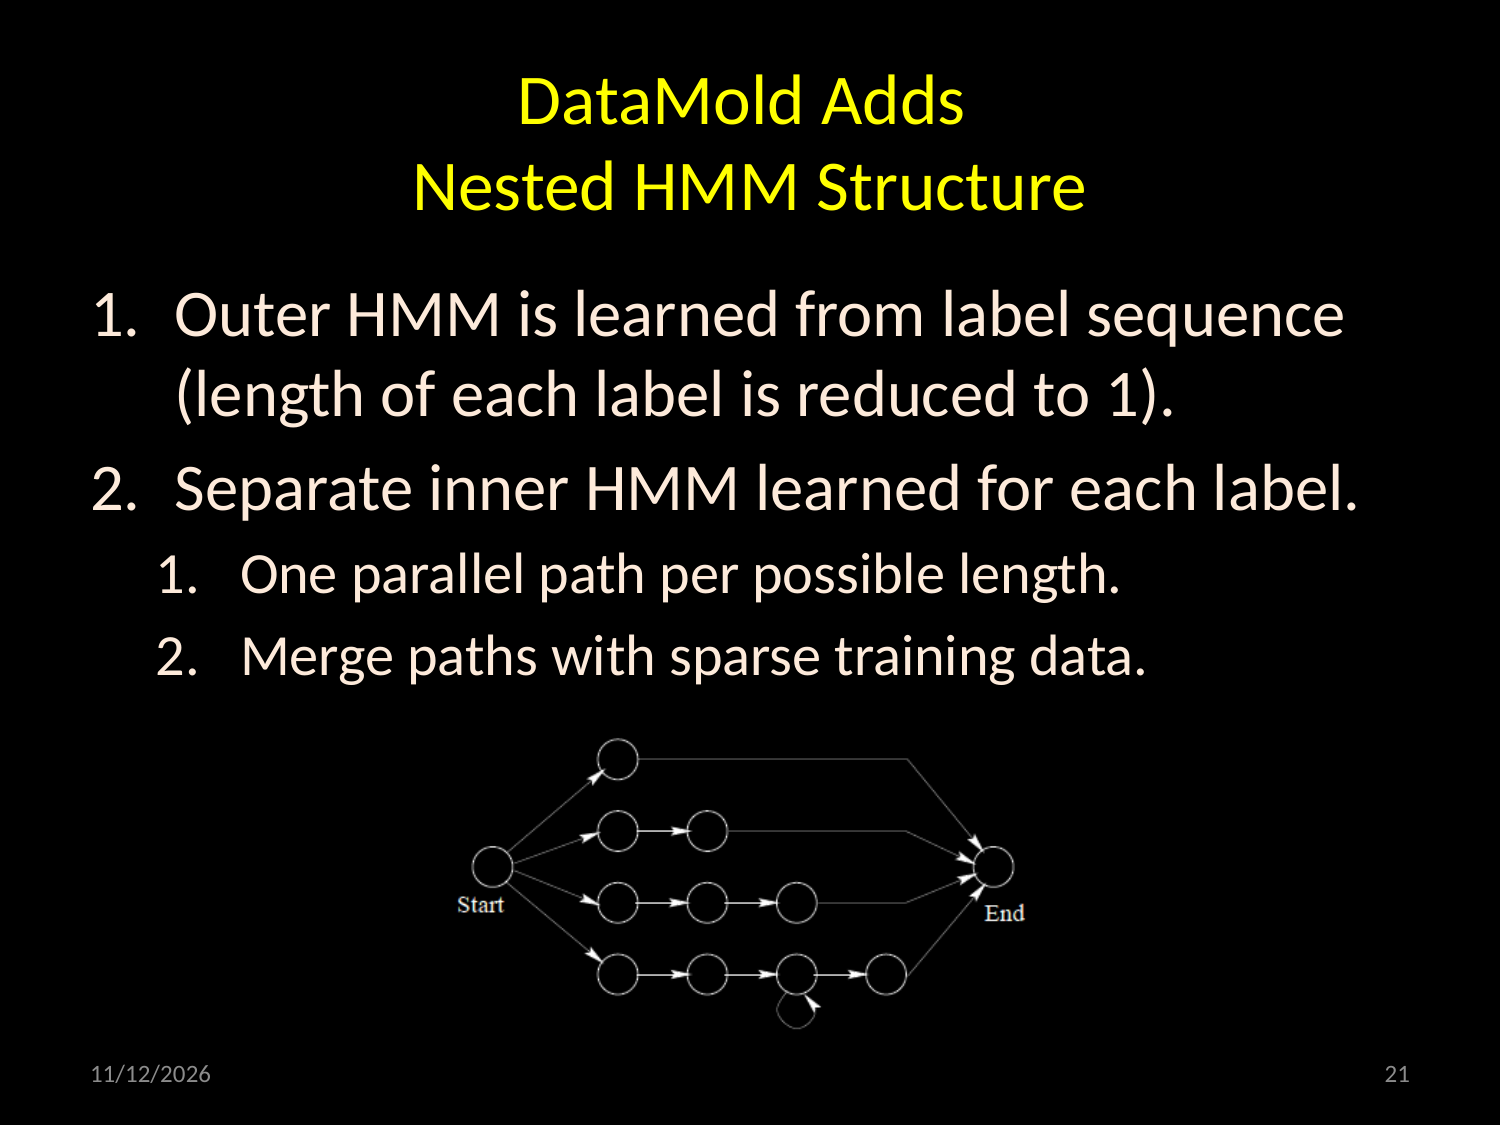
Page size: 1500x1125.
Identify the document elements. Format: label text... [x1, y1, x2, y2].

title DataMold Adds Nested HMM Structure [75, 45, 1425, 233]
slide_number 21 [1074, 1042, 1425, 1103]
list Outer HMM is learned from label sequence (length of each label is reduced to 1). Separate inner HMM learned for each label. One parallel path per possible length. Merge paths with sparse training data. [75, 262, 1425, 875]
picture [437, 724, 1038, 1049]
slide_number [75, 1042, 425, 1103]
